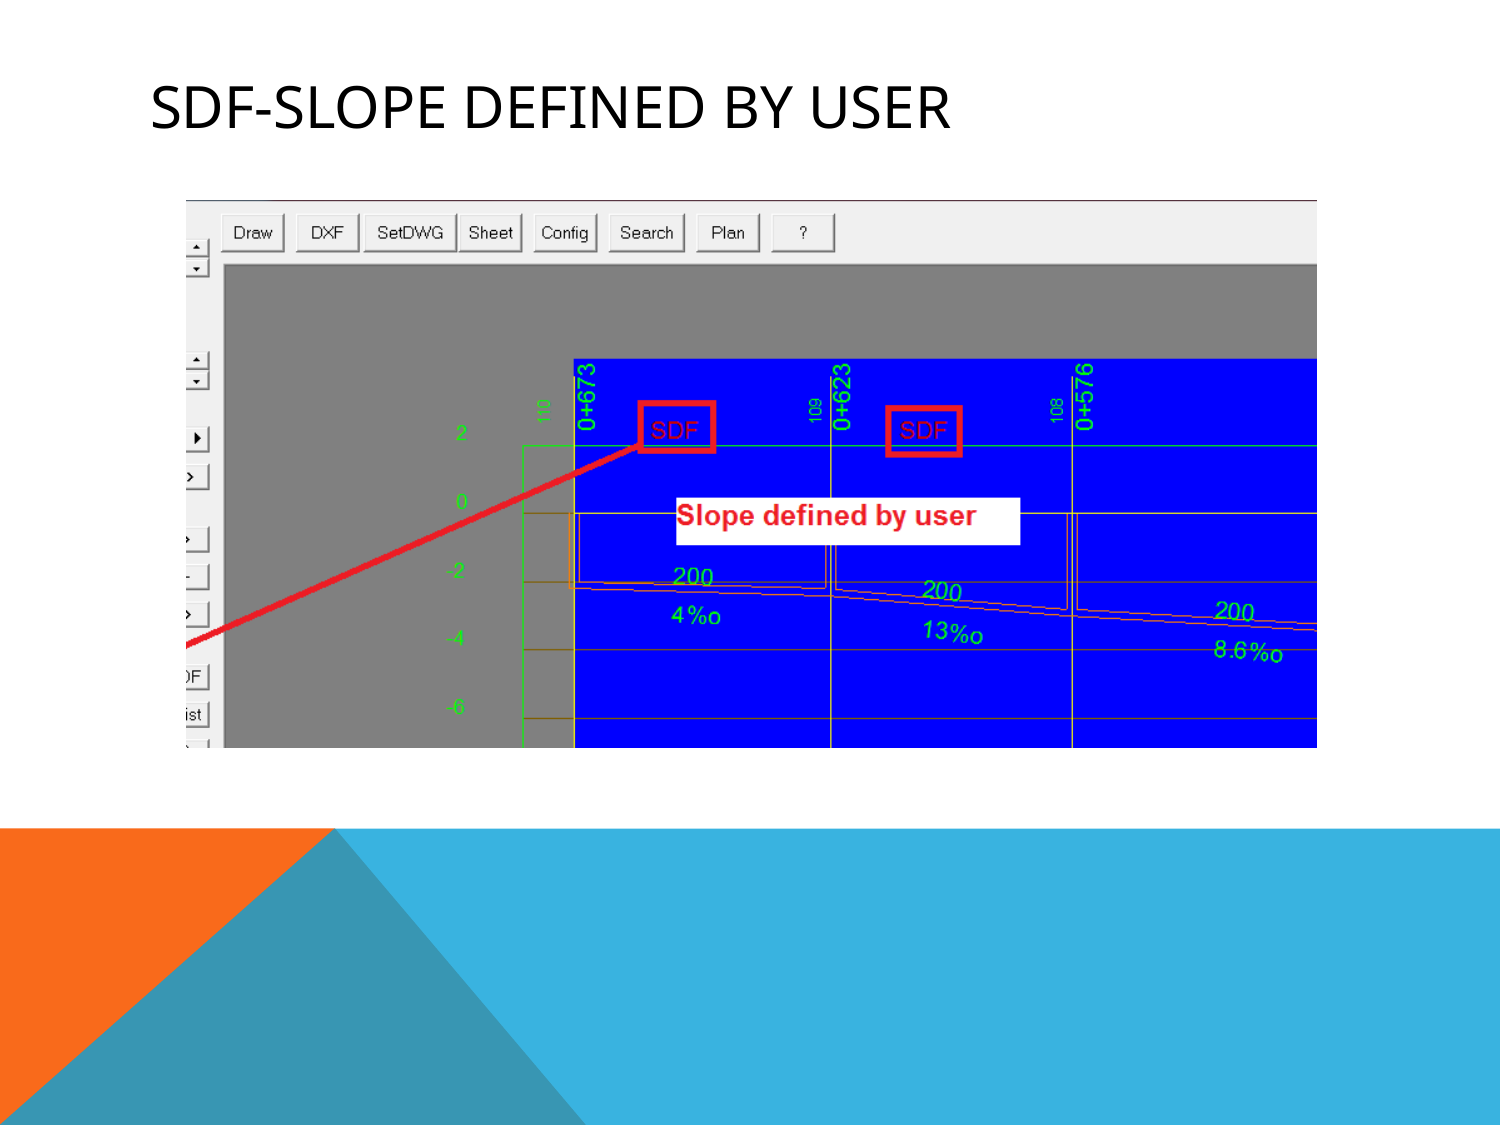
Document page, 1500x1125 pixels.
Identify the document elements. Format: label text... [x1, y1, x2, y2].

title SDF-slope defined by user [135, 60, 1369, 150]
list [186, 200, 1318, 749]
